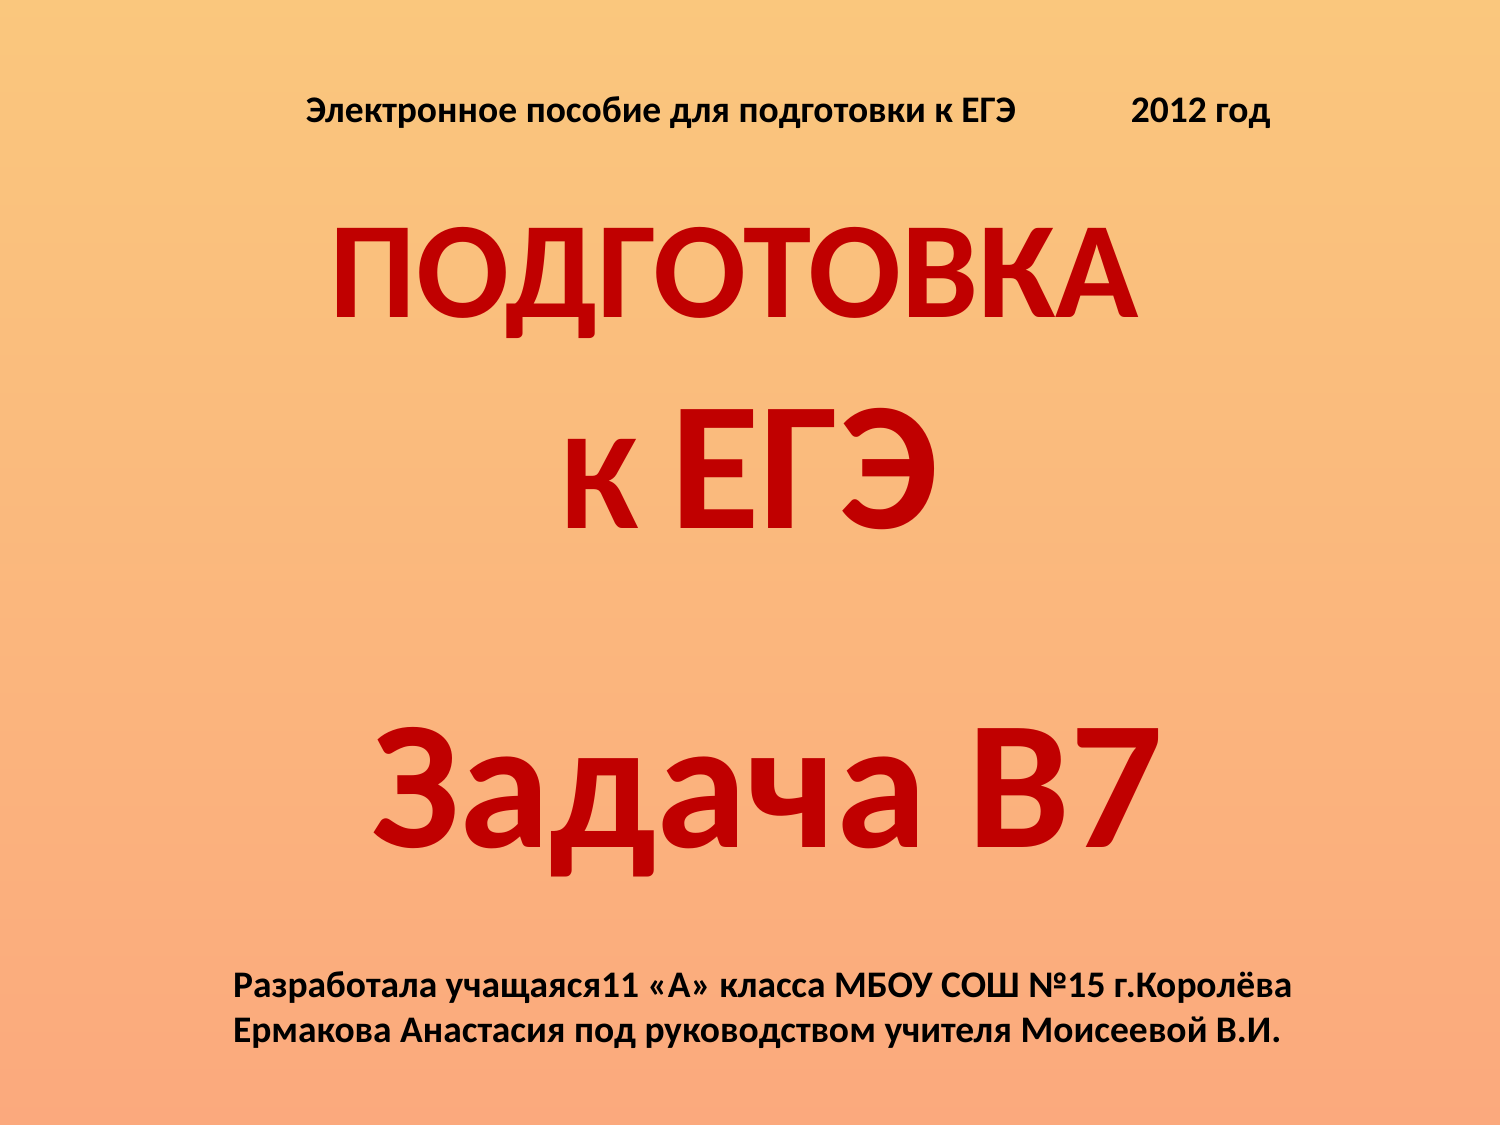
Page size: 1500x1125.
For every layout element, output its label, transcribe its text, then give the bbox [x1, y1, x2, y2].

text_box Электронное пособие для подготовки к ЕГЭ [265, 78, 1058, 138]
text_box Разработала учащаяся11 «А» класса МБОУ СОШ №15 г.Королёва Ермакова Анастасия под руководством учителя Моисеевой В.И. [218, 952, 1376, 1057]
text_box 2012 год [1116, 78, 1306, 138]
text_box Задача В7 [171, 656, 1365, 892]
text_box ПОДГОТОВКА К ЕГЭ [100, 172, 1400, 573]
